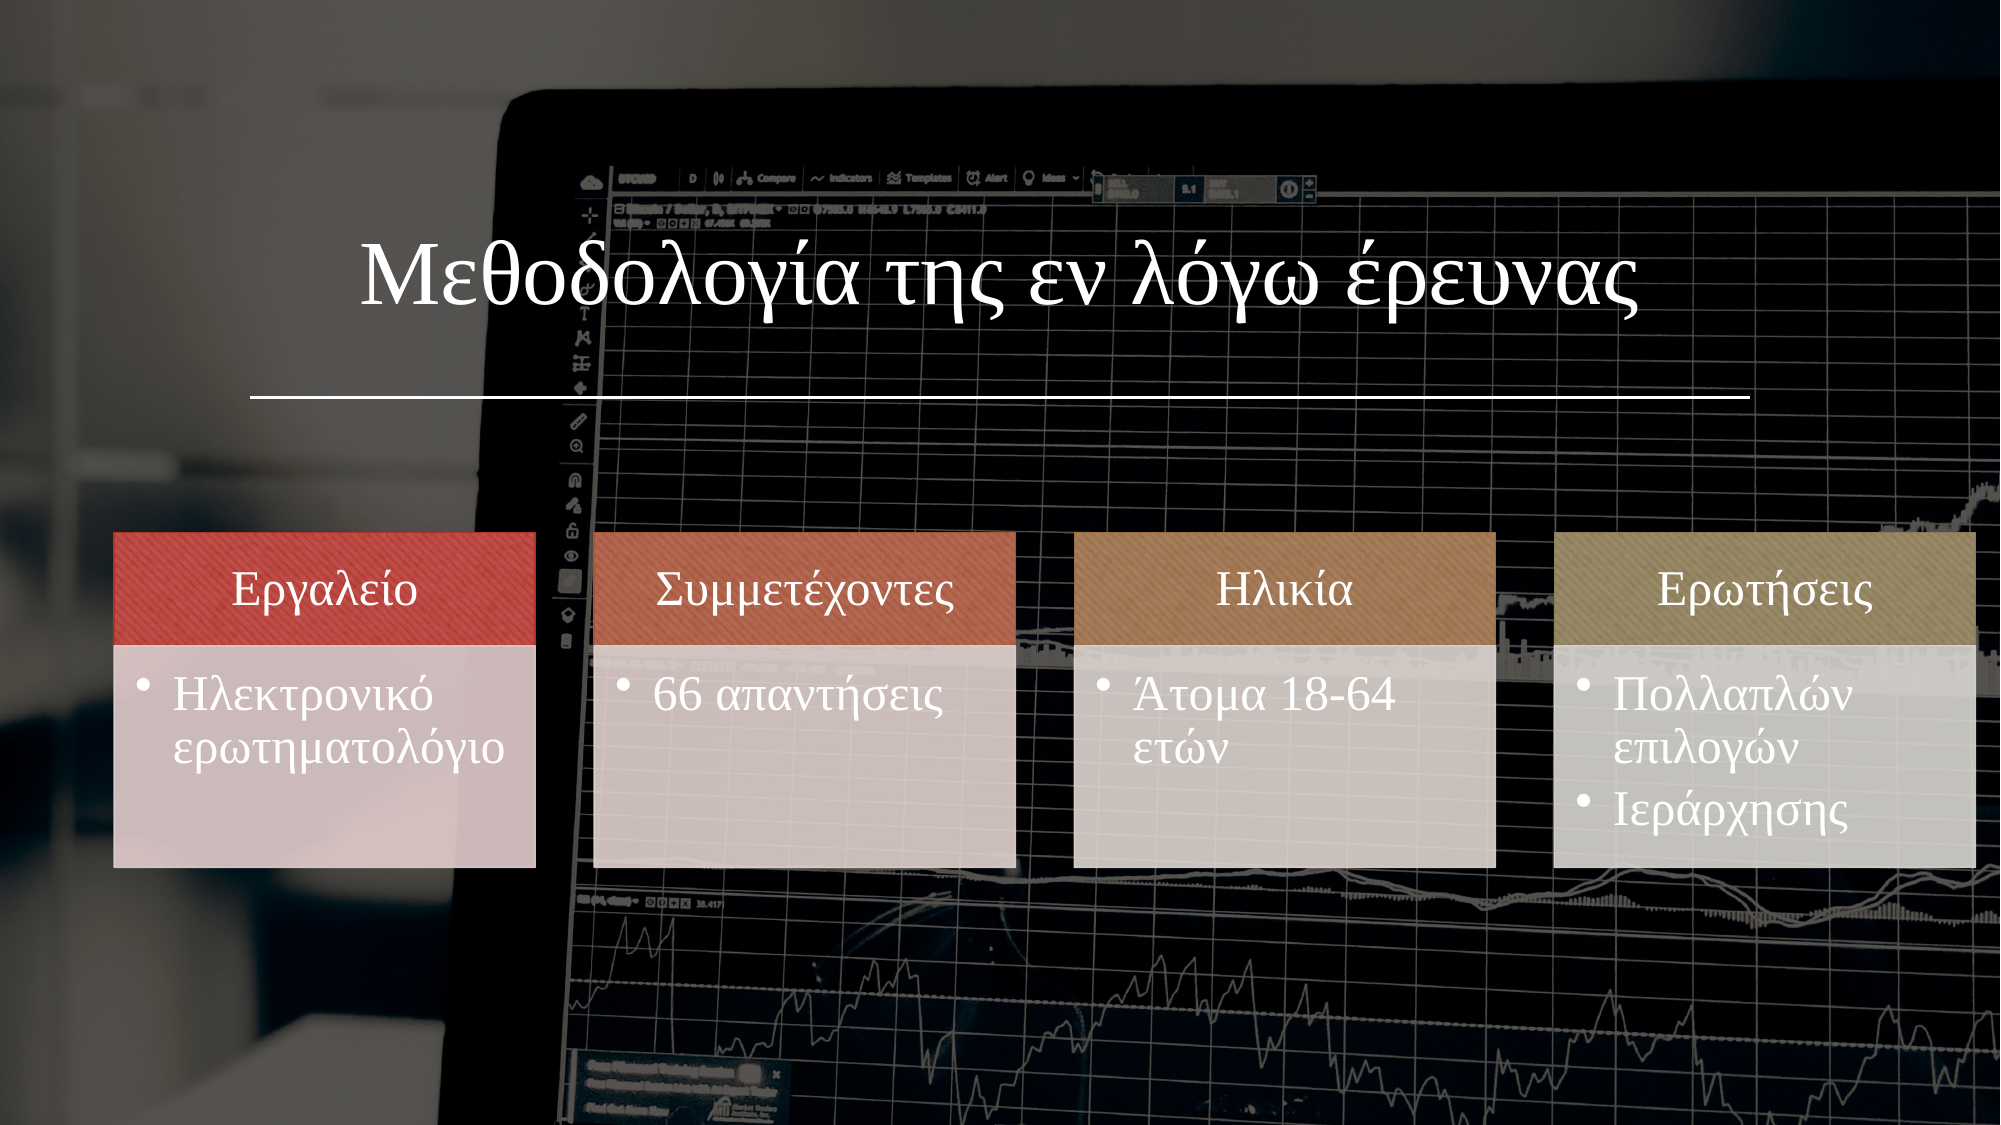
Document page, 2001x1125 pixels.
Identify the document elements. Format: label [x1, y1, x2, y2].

list [113, 421, 1977, 979]
picture [0, 0, 2000, 1125]
